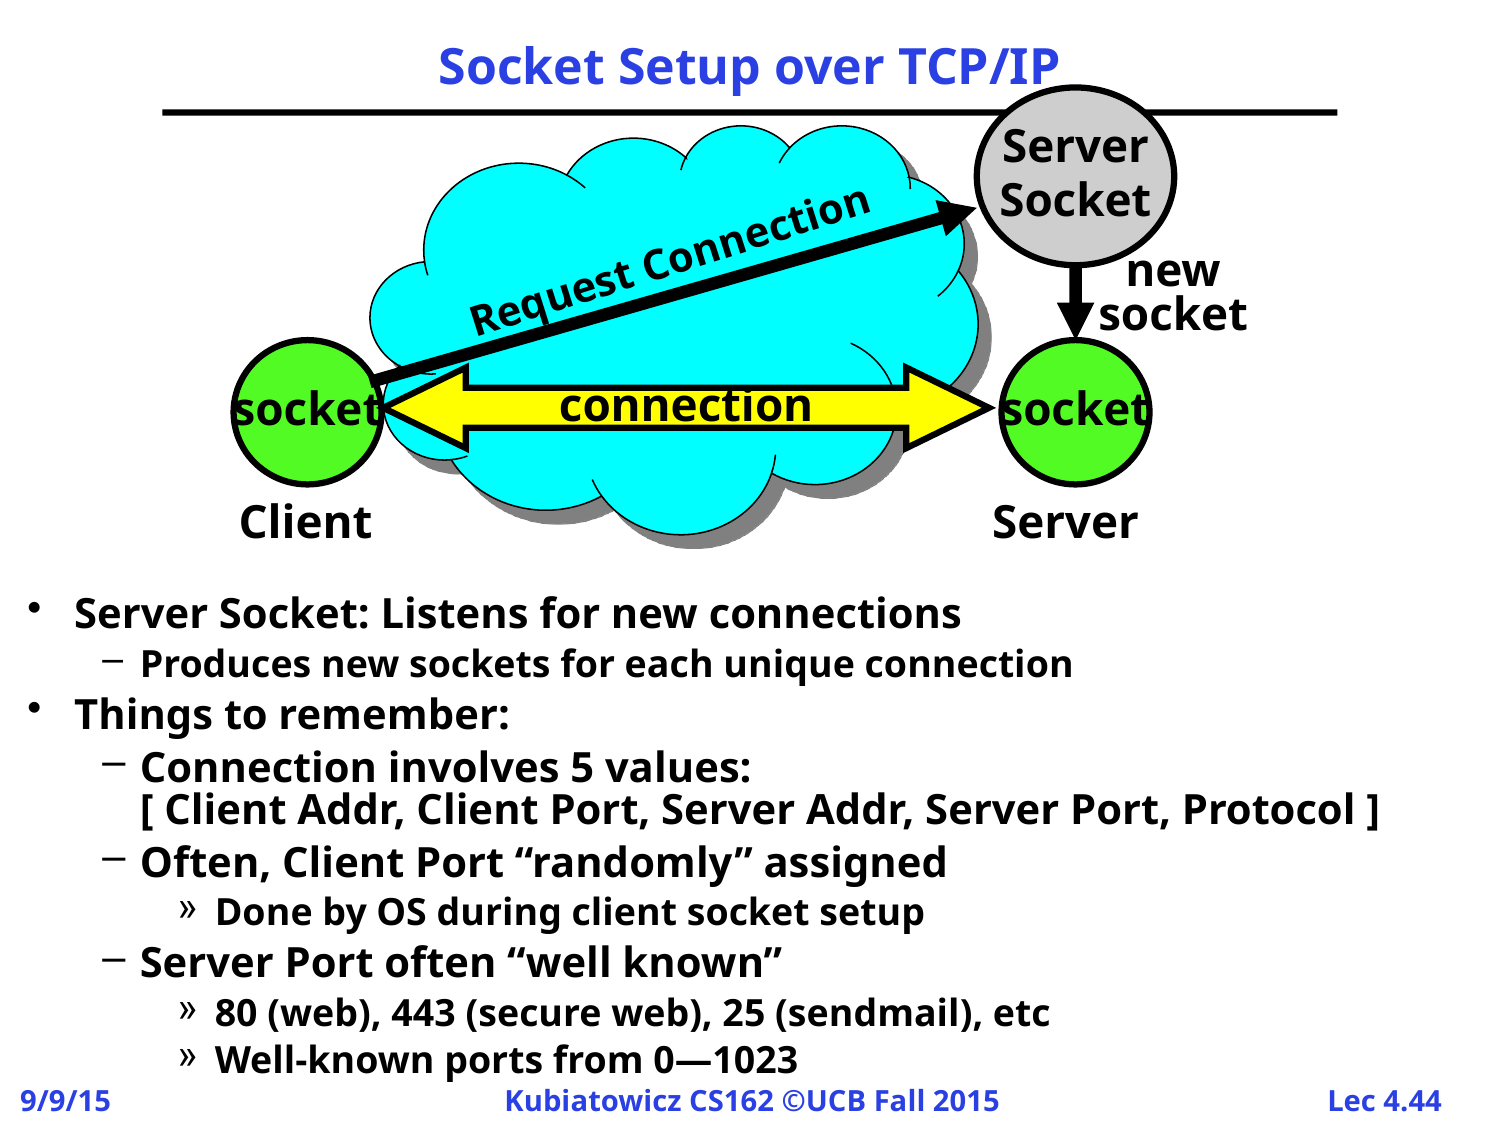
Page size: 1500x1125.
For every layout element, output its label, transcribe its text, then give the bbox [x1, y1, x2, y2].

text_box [227, 87, 1260, 556]
title Socket Setup over TCP/IP [162, 24, 1338, 113]
list Server Socket: Listens for new connections Produces new sockets for each unique connection Things to remember: Connection involves 5 values: [ Client Addr, Client Port, Server Addr, Server Port, Protocol ] Often, Client Port “randomly” assigned Done by OS during client socket setup Server Port often “well known” 80 (web), 443 (secure web), 25 (sendmail), etc Well-known ports from 0—1023 [12, 587, 1475, 1125]
